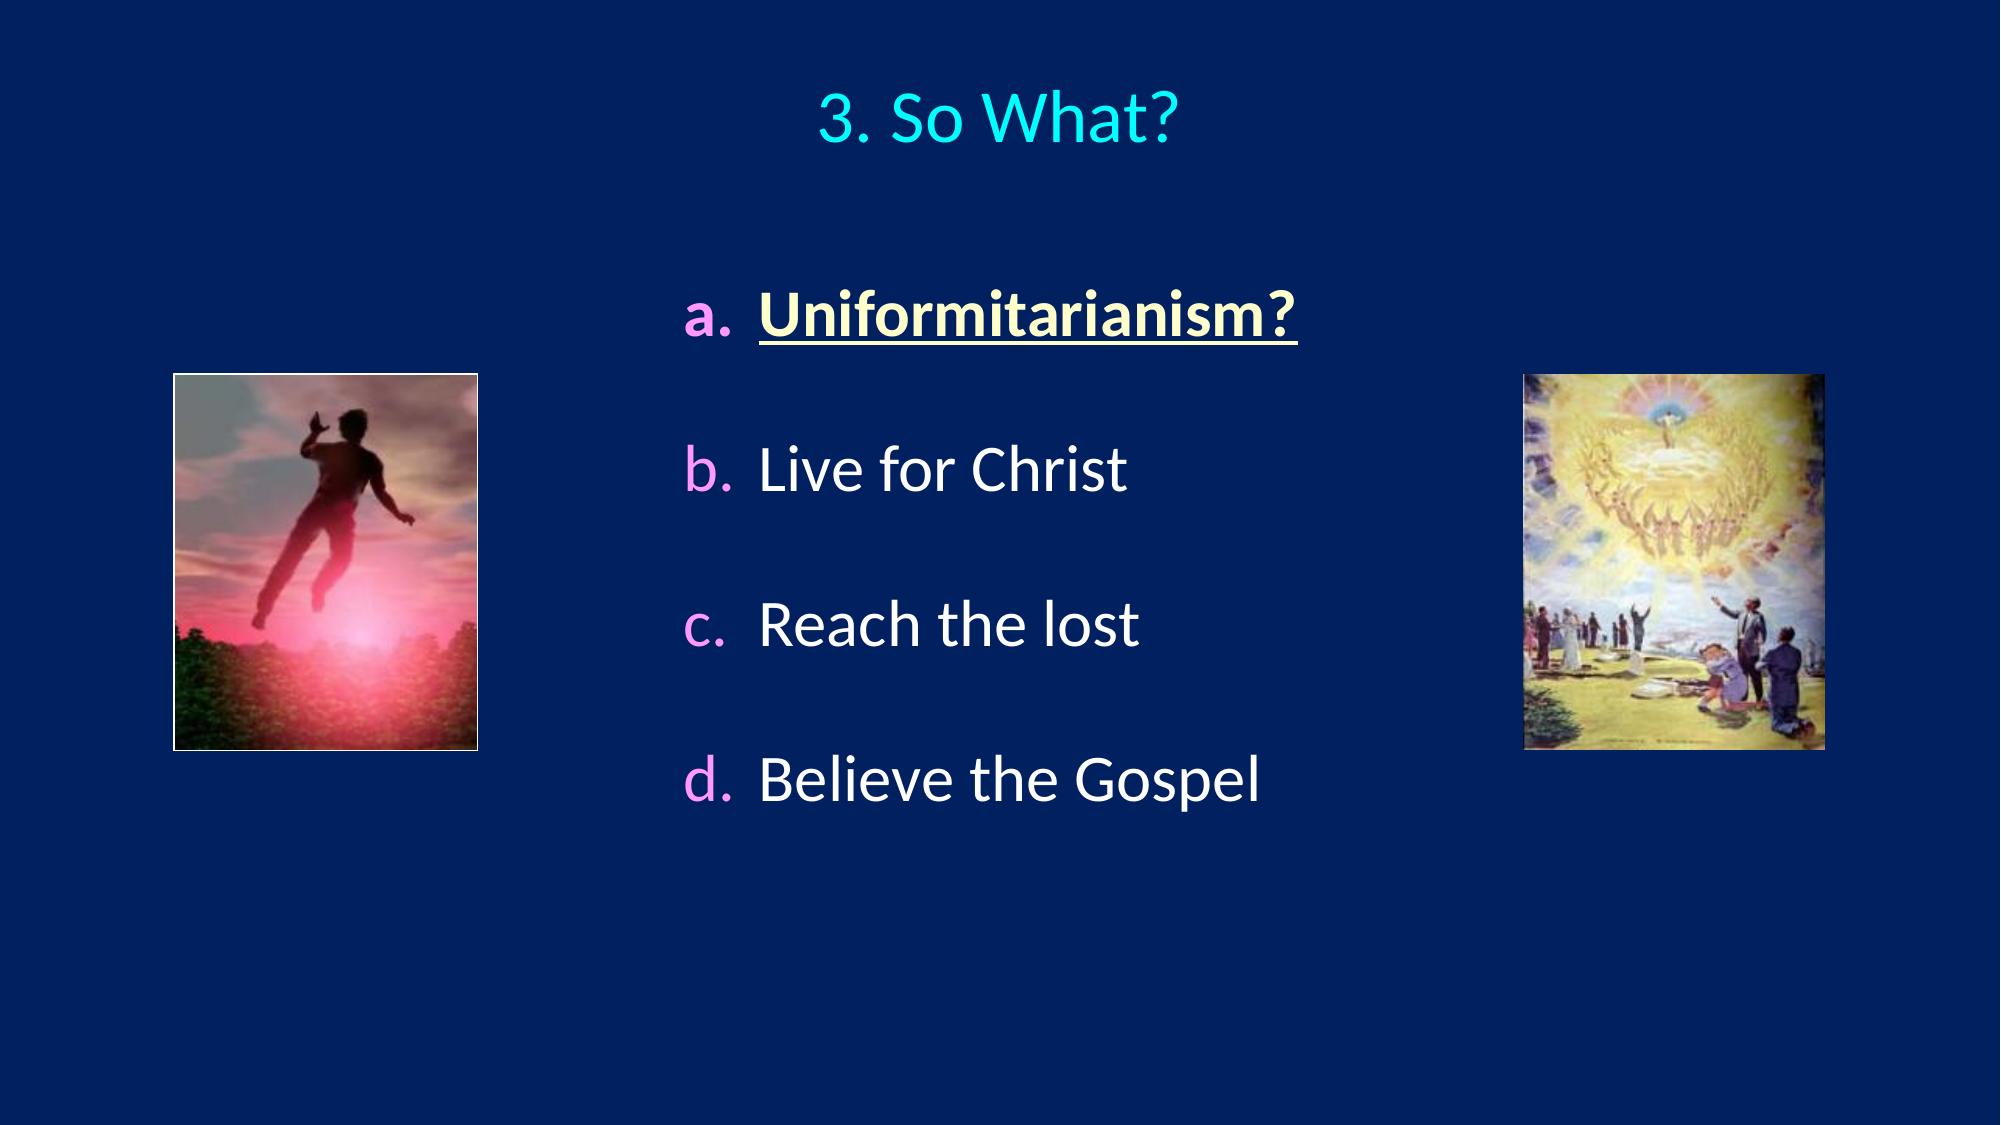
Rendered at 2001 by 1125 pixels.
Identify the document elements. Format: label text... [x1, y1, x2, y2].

title 3. So What? [299, 37, 1701, 188]
list Uniformitarianism? Live for Christ Reach the lost Believe the Gospel [668, 262, 1332, 826]
picture [174, 374, 477, 751]
picture [1523, 374, 1826, 751]
